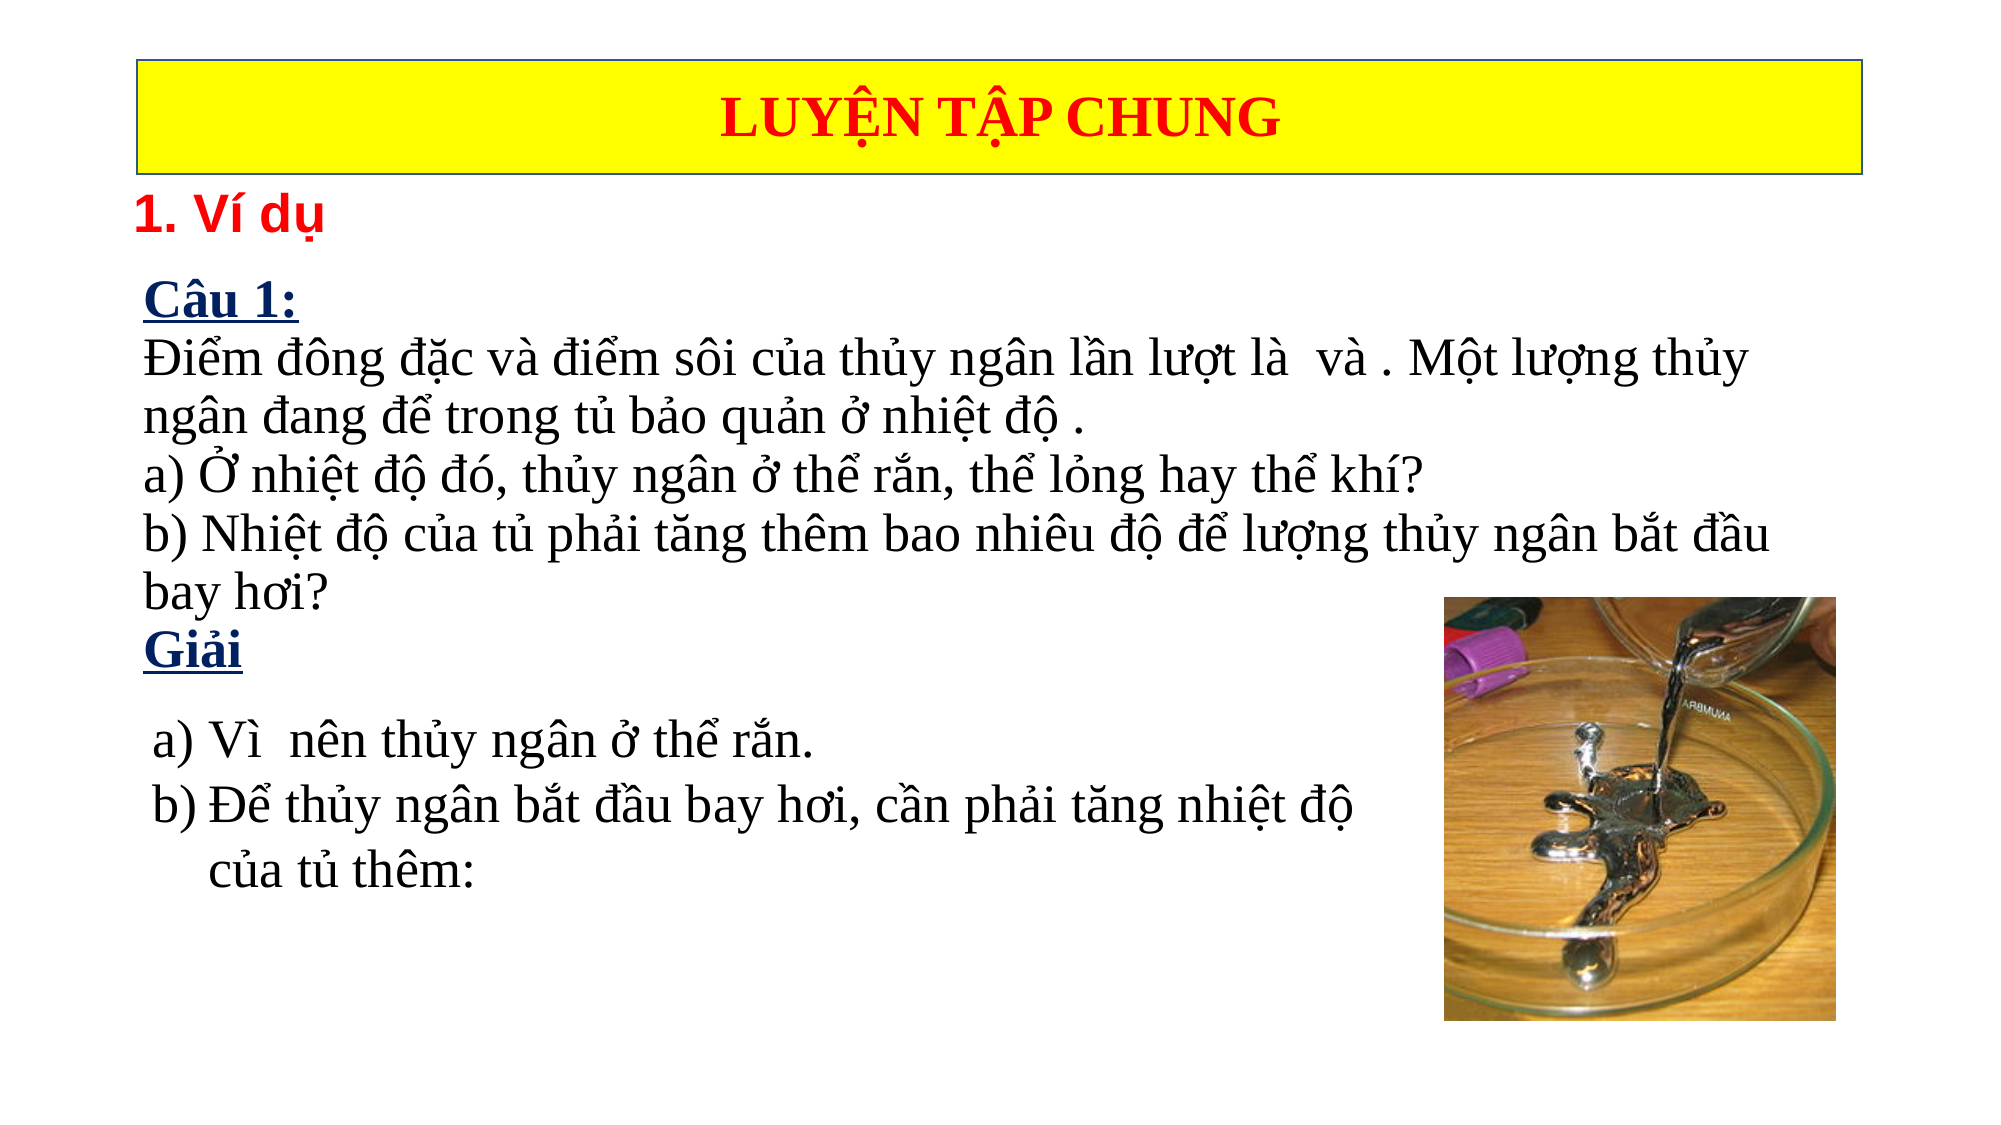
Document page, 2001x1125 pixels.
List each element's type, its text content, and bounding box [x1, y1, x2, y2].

text_box 1. Ví dụ [118, 177, 1844, 254]
picture [1444, 597, 1836, 1021]
text_box LUYỆN TẬP CHUNG [136, 59, 1863, 175]
